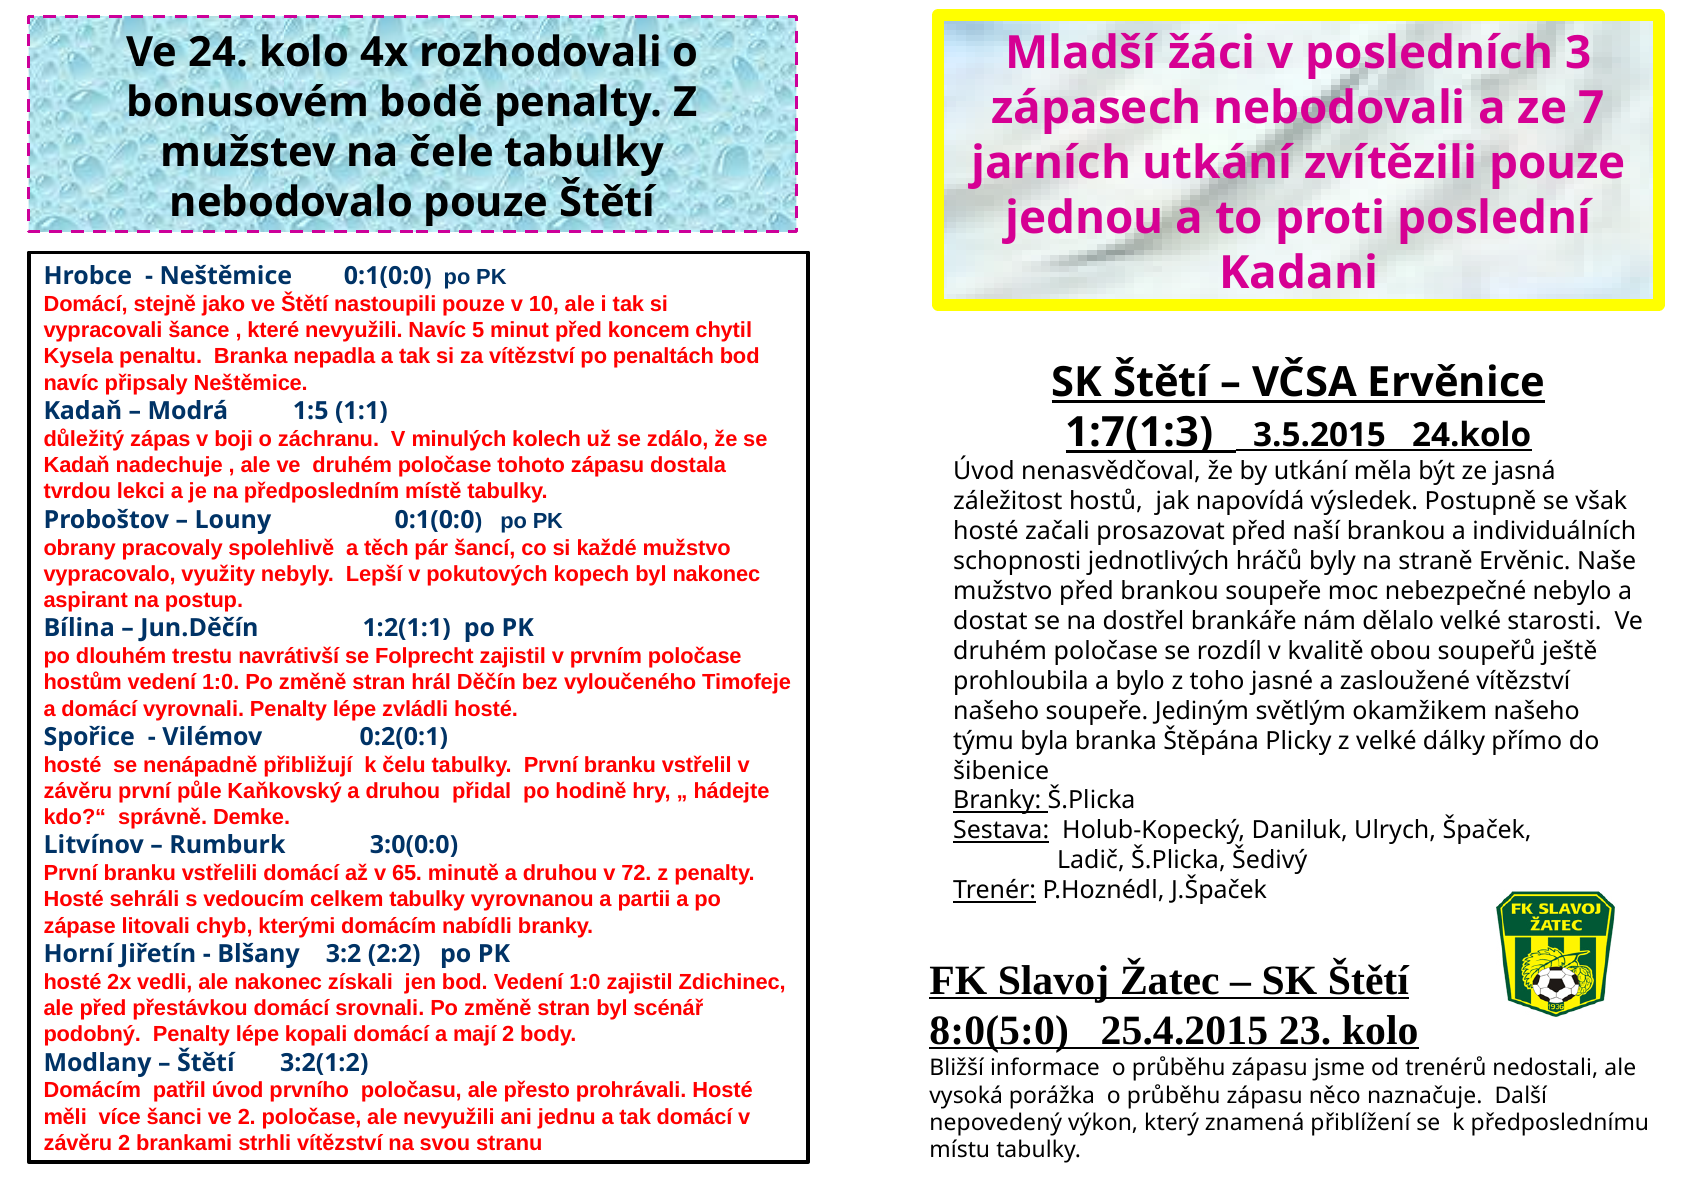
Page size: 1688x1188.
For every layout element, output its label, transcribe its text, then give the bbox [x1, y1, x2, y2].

picture [1493, 888, 1624, 1020]
text_box SK Štětí – VČSA Ervěnice 1:7(1:3) 3.5.2015 24.kolo Úvod nenasvědčoval, že by utkání měla být ze jasná záležitost hostů, jak napovídá výsledek. Postupně se však hosté začali prosazovat před naší brankou a individuálních schopnosti jednotlivých hráčů byly na straně Ervěnic. Naše mužstvo před brankou soupeře moc nebezpečné nebylo a dostat se na dostřel brankáře nám dělalo velké starosti. Ve druhém poločase se rozdíl v kvalitě obou soupeřů ještě prohloubila a bylo z toho jasné a zasloužené vítězství našeho soupeře. Jediným světlým okamžikem našeho týmu byla branka Štěpána Plicky z velké dálky přímo do šibenice Branky: Š.Plicka Sestava: Holub-Kopecký, Daniluk, Ulrych, Špaček, Ladič, Š.Plicka, Šedivý Trenér: P.Hoznédl, J.Špaček [938, 347, 1659, 912]
text_box Hrobce - Neštěmice 0:1(0:0) po PK Domácí, stejně jako ve Štětí nastoupili pouze v 10, ale i tak si vypracovali šance , které nevyužili. Navíc 5 minut před koncem chytil Kysela penaltu. Branka nepadla a tak si za vítězství po penaltách bod navíc připsaly Neštěmice. Kadaň – Modrá 1:5 (1:1) důležitý zápas v boji o záchranu. V minulých kolech už se zdálo, že se Kadaň nadechuje , ale ve druhém poločase tohoto zápasu dostala tvrdou lekci a je na předposledním místě tabulky. Proboštov – Louny 0:1(0:0) po PK obrany pracovaly spolehlivě a těch pár šancí, co si každé mužstvo vypracovalo, využity nebyly. Lepší v pokutových kopech byl nakonec aspirant na postup. Bílina – Jun.Děčín 1:2(1:1) po PK po dlouhém trestu navrátivší se Folprecht zajistil v prvním poločase hostům vedení 1:0. Po změně stran hrál Děčín bez vyloučeného Timofeje a domácí vyrovnali. Penalty lépe zvládli hosté. Spořice - Vilémov 0:2(0:1) hosté se nenápadně přibližují k čelu tabulky. První branku vstřelil v závěru první půle Kaňkovský a druhou přidal po hodině hry, „ hádejte kdo?“ správně. Demke. Litvínov – Rumburk 3:0(0:0) První branku vstřelili domácí až v 65. minutě a druhou v 72. z penalty. Hosté sehráli s vedoucím celkem tabulky vyrovnanou a partii a po zápase litovali chyb, kterými domácím nabídli branky. Horní Jiřetín - Blšany 3:2 (2:2) po PK hosté 2x vedli, ale nakonec získali jen bod. Vedení 1:0 zajistil Zdichinec, ale před přestávkou domácí srovnali. Po změně stran byl scénář podobný. Penalty lépe kopali domácí a mají 2 body. Modlany – Štětí 3:2(1:2) Domácím patřil úvod prvního poločasu, ale přesto prohrávali. Hosté měli více šanci ve 2. poločase, ale nevyužili ani jednu a tak domácí v závěru 2 brankami strhli vítězství na svou stranu [28, 252, 809, 1163]
text_box FK Slavoj Žatec – SK Štětí 8:0(5:0) 25.4.2015 23. kolo Bližší informace o průběhu zápasu jsme od trenérů nedostali, ale vysoká porážka o průběhu zápasu něco naznačuje. Další nepovedený výkon, který znamená přiblížení se k předposlednímu místu tabulky. [914, 945, 1671, 1170]
text_box Ve 24. kolo 4x rozhodovali o bonusovém bodě penalty. Z mužstev na čele tabulky nebodovalo pouze Štětí [28, 16, 797, 232]
text_box Mladší žáci v posledních 3 zápasech nebodovali a ze 7 jarních utkání zvítězili pouze jednou a to proti poslední Kadani [938, 14, 1659, 305]
